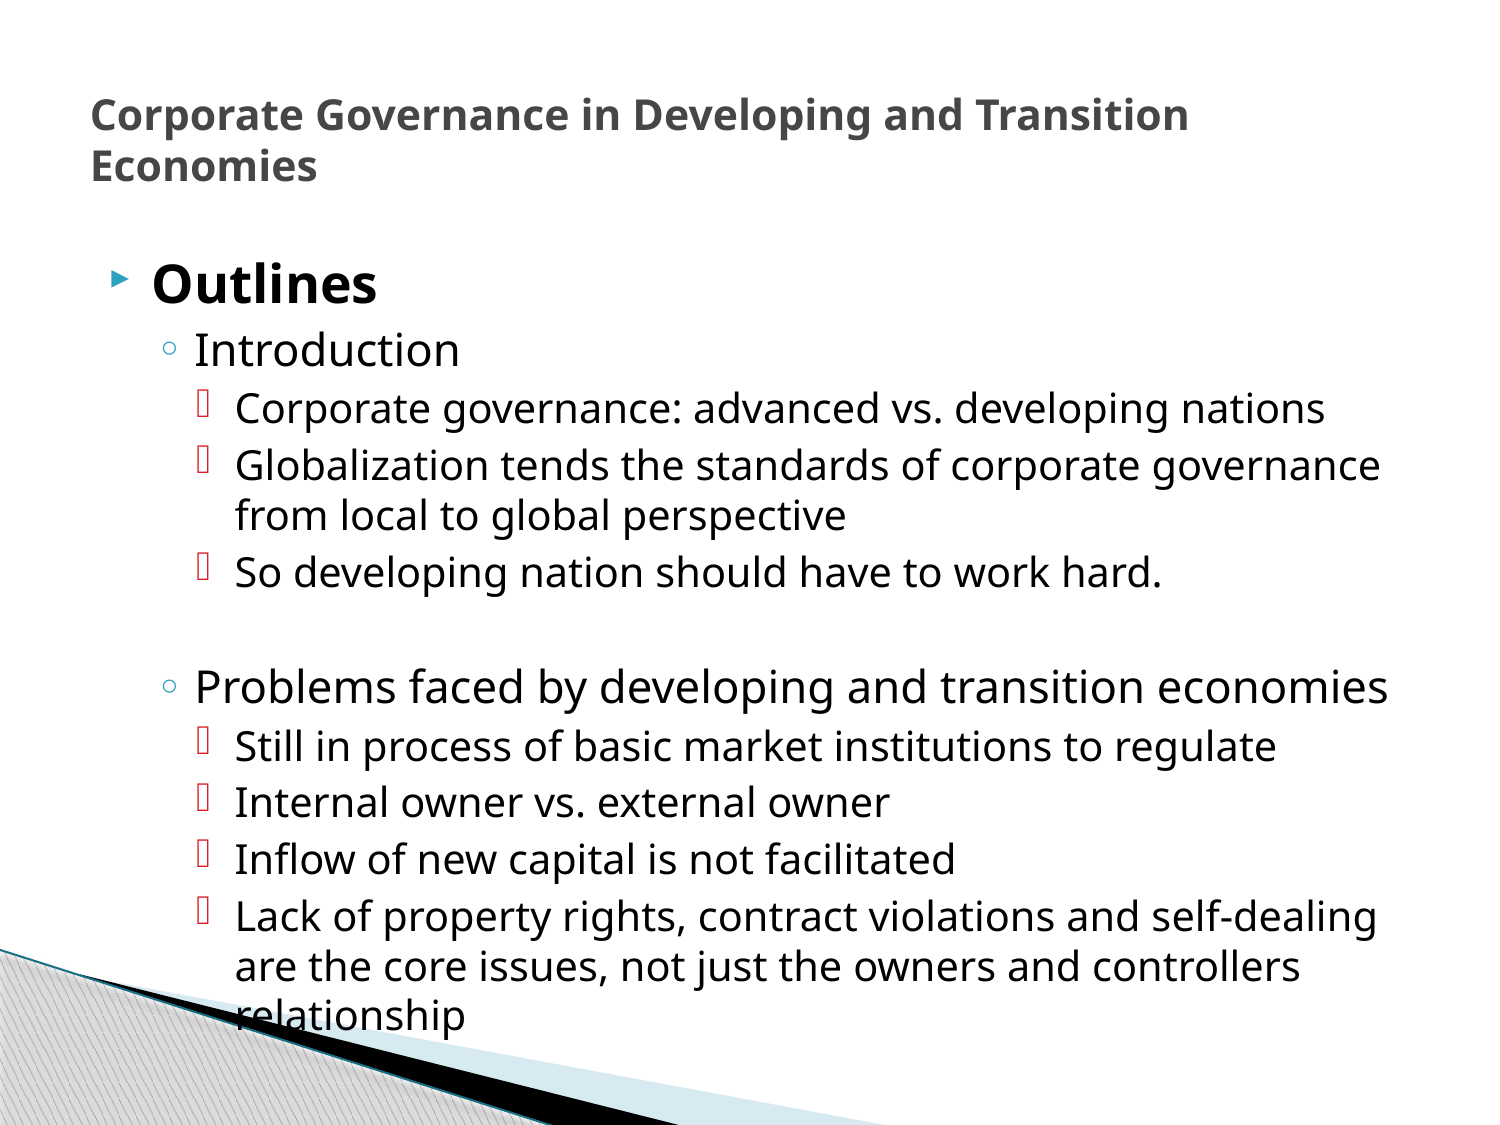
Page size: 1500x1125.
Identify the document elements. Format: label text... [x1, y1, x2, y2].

list Outlines Introduction Corporate governance: advanced vs. developing nations Globalization tends the standards of corporate governance from local to global perspective So developing nation should have to work hard. Problems faced by developing and transition economies Still in process of basic market institutions to regulate Internal owner vs. external owner Inflow of new capital is not facilitated Lack of property rights, contract violations and self-dealing are the core issues, not just the owners and controllers relationship [75, 243, 1425, 1063]
title Corporate Governance in Developing and Transition Economies [75, 45, 1425, 233]
